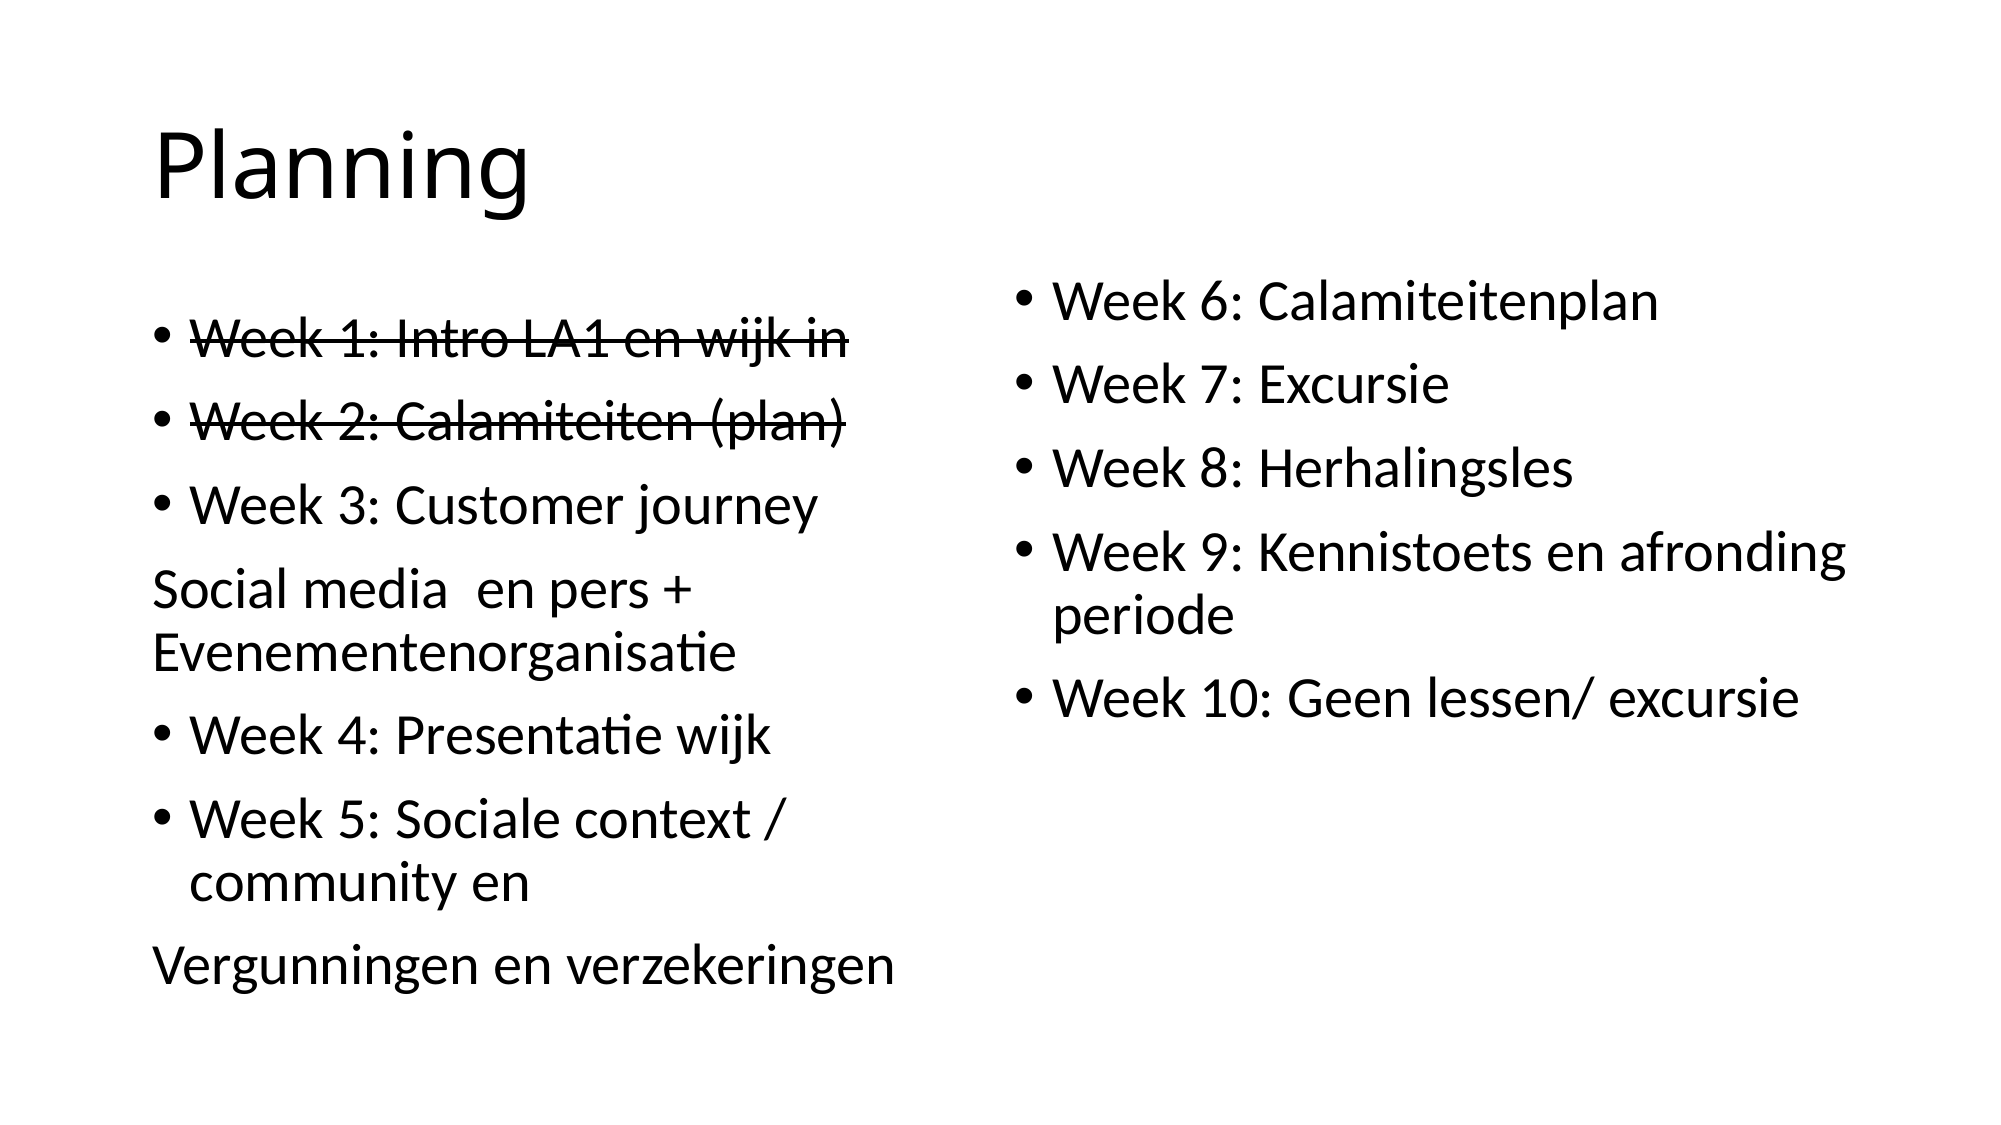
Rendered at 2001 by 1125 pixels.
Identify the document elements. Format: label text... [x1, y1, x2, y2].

list Week 6: Calamiteitenplan Week 7: Excursie Week 8: Herhalingsles Week 9: Kennistoets en afronding periode Week 10: Geen lessen/ excursie [999, 262, 1920, 923]
list Week 1: Intro LA1 en wijk in Week 2: Calamiteiten (plan) Week 3: Customer journey Social media en pers + Evenementenorganisatie Week 4: Presentatie wijk Week 5: Sociale context / community en Vergunningen en verzekeringen [137, 299, 988, 1014]
title Planning [137, 59, 1863, 278]
